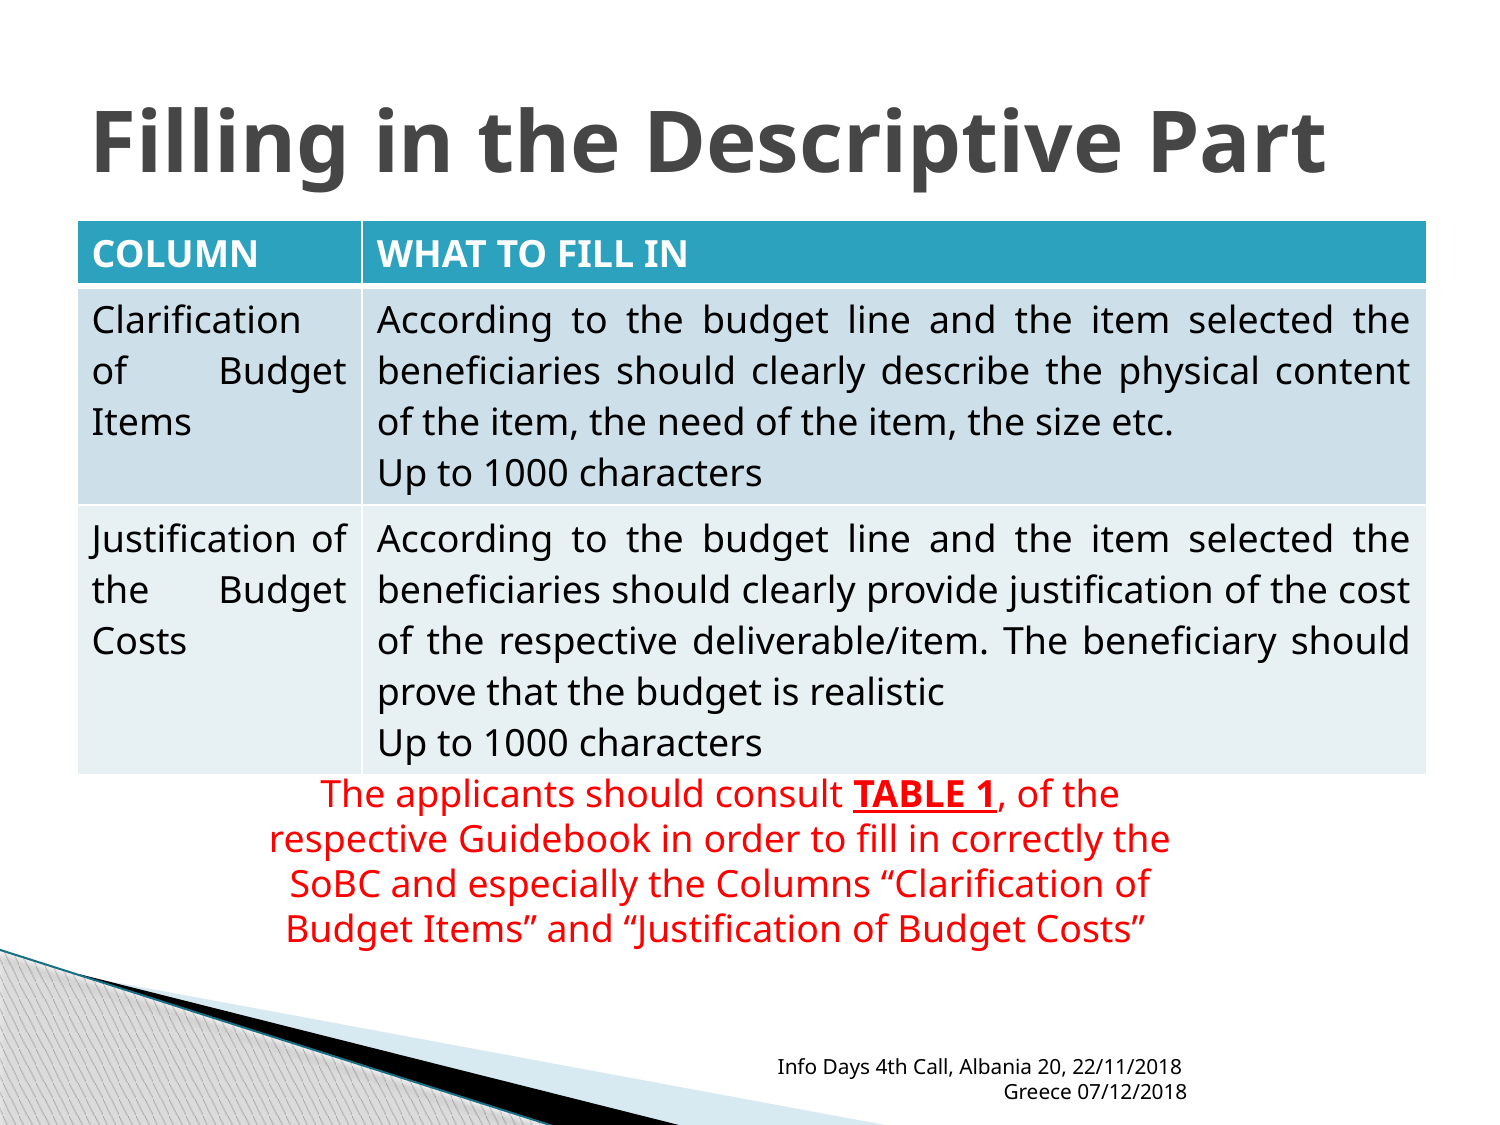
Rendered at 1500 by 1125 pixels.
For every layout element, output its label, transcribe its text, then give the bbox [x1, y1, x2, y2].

table_cell According to the budget line and the item selected the beneficiaries should clearly provide justification of the cost of the respective deliverable/item. The beneficiary should prove that the budget is realistic Up to 1000 characters [363, 506, 1426, 774]
text_box The applicants should consult TABLE 1, of the respective Guidebook in order to fill in correctly the SoBC and especially the Columns “Clarification of Budget Items” and “Justification of Budget Costs” [230, 762, 1211, 958]
table_cell Justification of the Budget Costs [78, 506, 361, 774]
footer Info Days 4th Call, Albania 20, 22/11/2018 Greece 07/12/2018 [718, 1051, 1202, 1112]
table_cell Clarification of Budget Items [78, 289, 361, 504]
table_header COLUMN [78, 233, 361, 283]
title Filling in the Descriptive Part [75, 45, 1425, 233]
table_header WHAT TO FILL IN [363, 221, 1426, 283]
table_cell According to the budget line and the item selected the beneficiaries should clearly describe the physical content of the item, the need of the item, the size etc. Up to 1000 characters [363, 289, 1426, 504]
